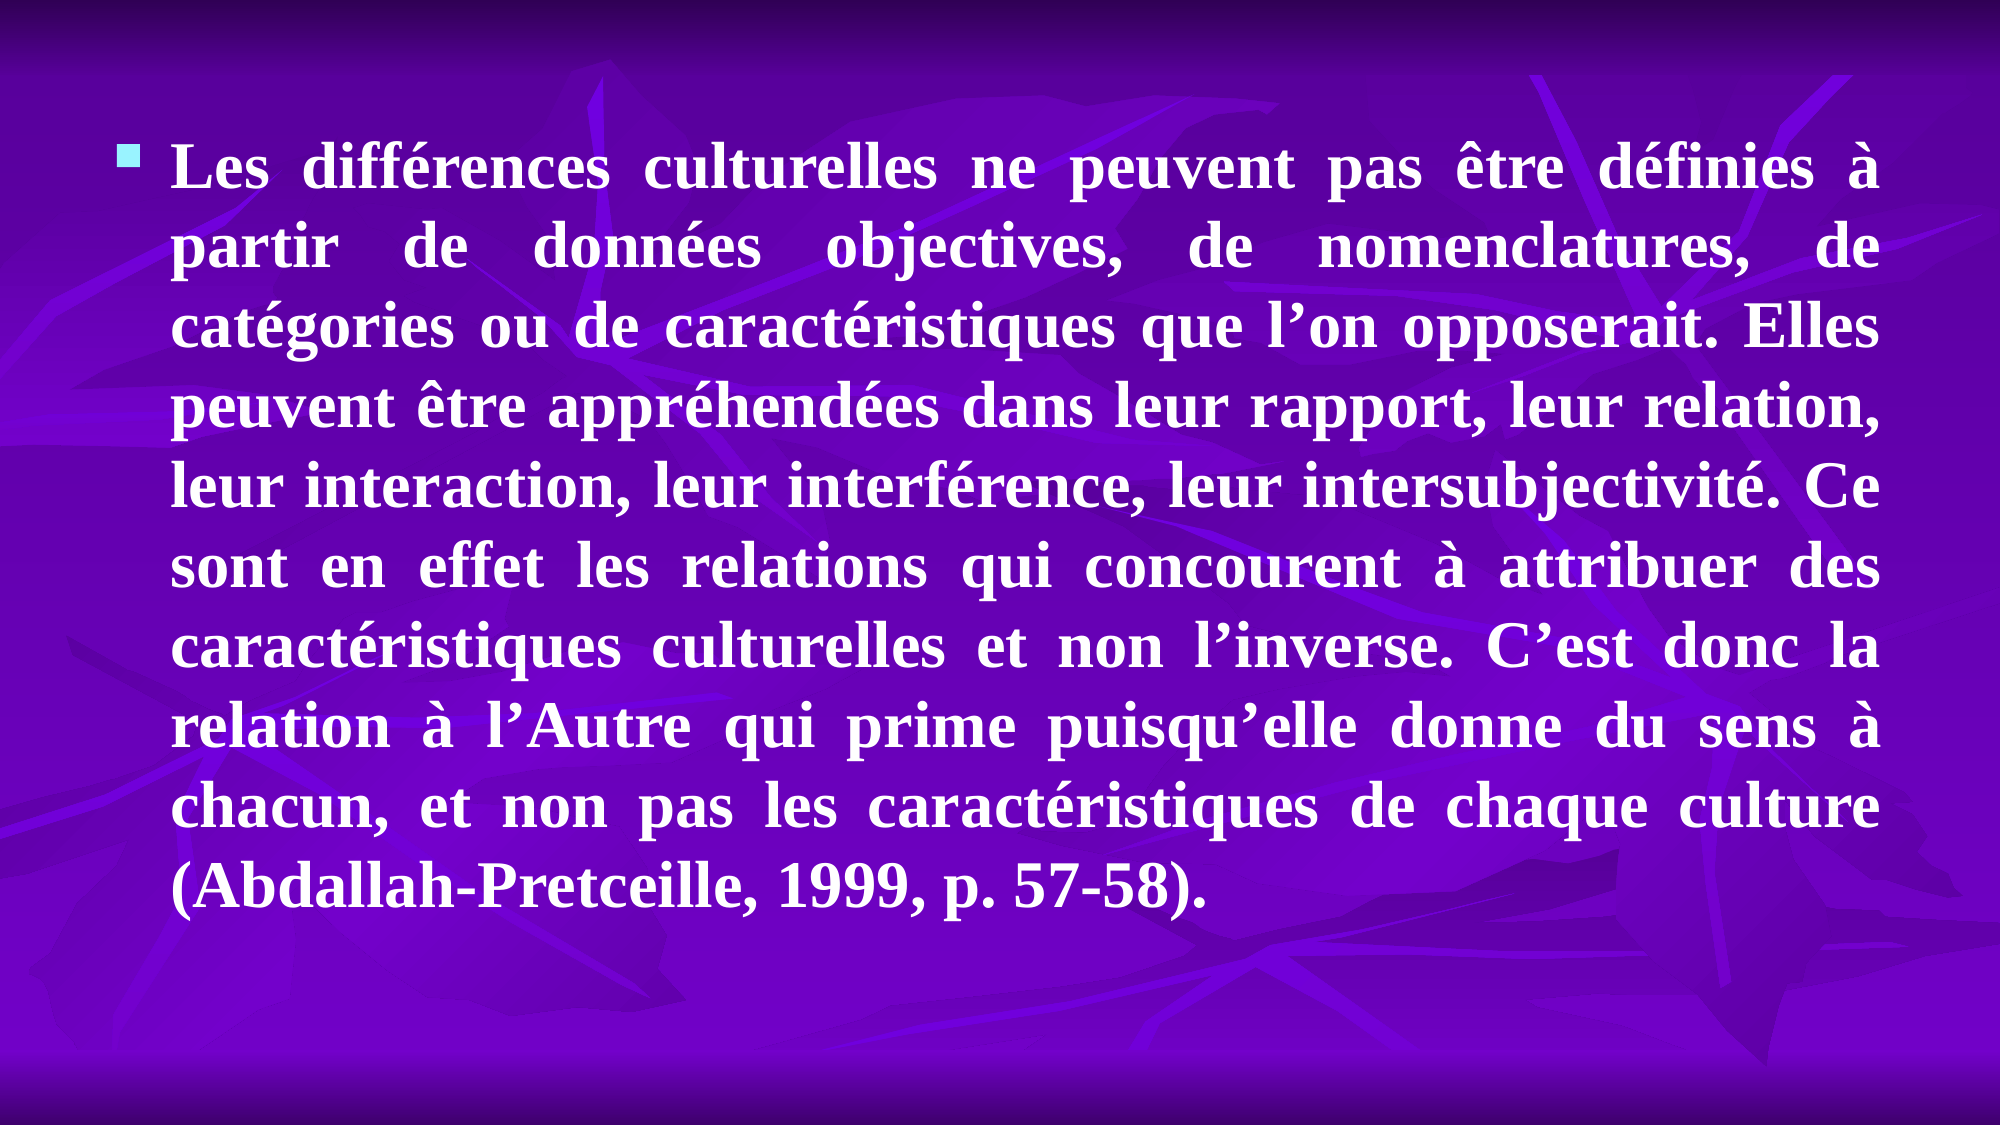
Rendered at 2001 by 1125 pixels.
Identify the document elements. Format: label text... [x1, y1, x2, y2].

list Les différences culturelles ne peuvent pas être définies à partir de données objectives, de nomenclatures, de catégories ou de caractéristiques que l’on opposerait. Elles peuvent être appréhendées dans leur rapport, leur relation, leur interaction, leur interférence, leur intersubjectivité. Ce sont en effet les relations qui concourent à attribuer des caractéristiques culturelles et non l’inverse. C’est donc la relation à l’Autre qui prime puisqu’elle donne du sens à chacun, et non pas les caractéristiques de chaque culture (Abdallah-Pretceille, 1999, p. 57-58). [98, 113, 1899, 858]
